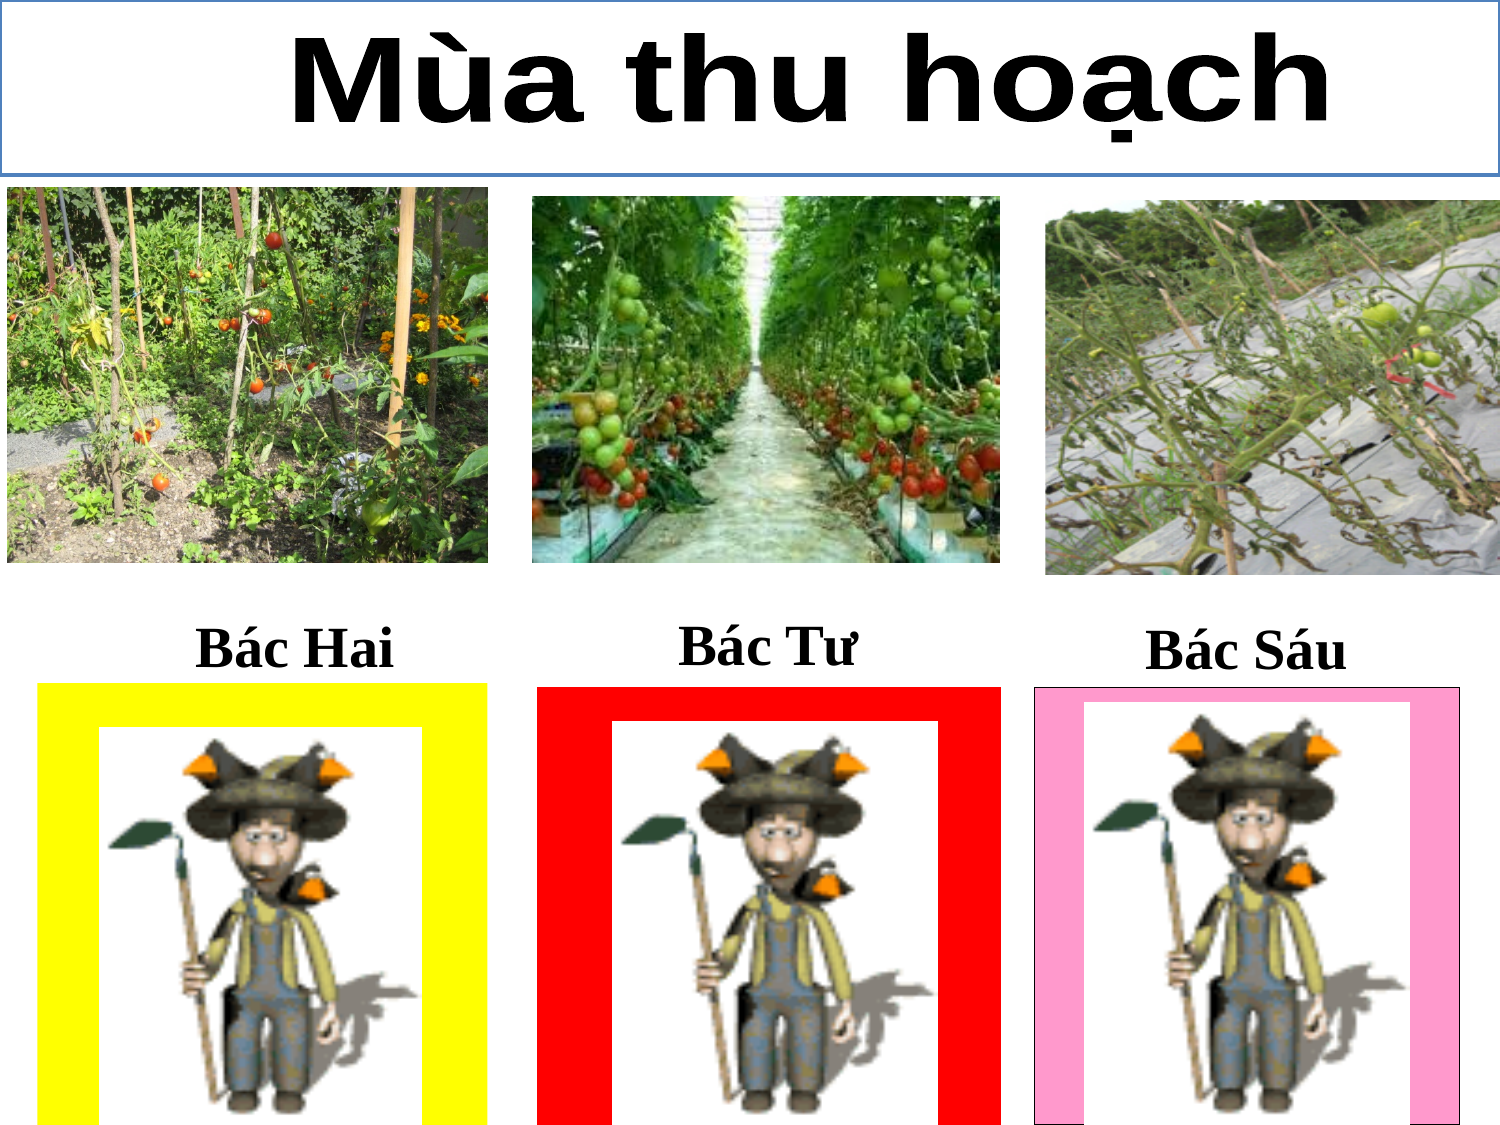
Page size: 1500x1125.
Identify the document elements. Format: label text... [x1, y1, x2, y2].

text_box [37, 682, 488, 1125]
text_box Bác Sáu [1130, 603, 1363, 686]
text_box Bác Tư [663, 599, 875, 684]
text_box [1034, 687, 1460, 1125]
text_box [0, 0, 1500, 177]
picture [532, 196, 1001, 563]
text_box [537, 687, 1001, 1125]
picture [7, 187, 488, 563]
picture [1045, 199, 1500, 576]
text_box Bác Hai [180, 601, 410, 681]
